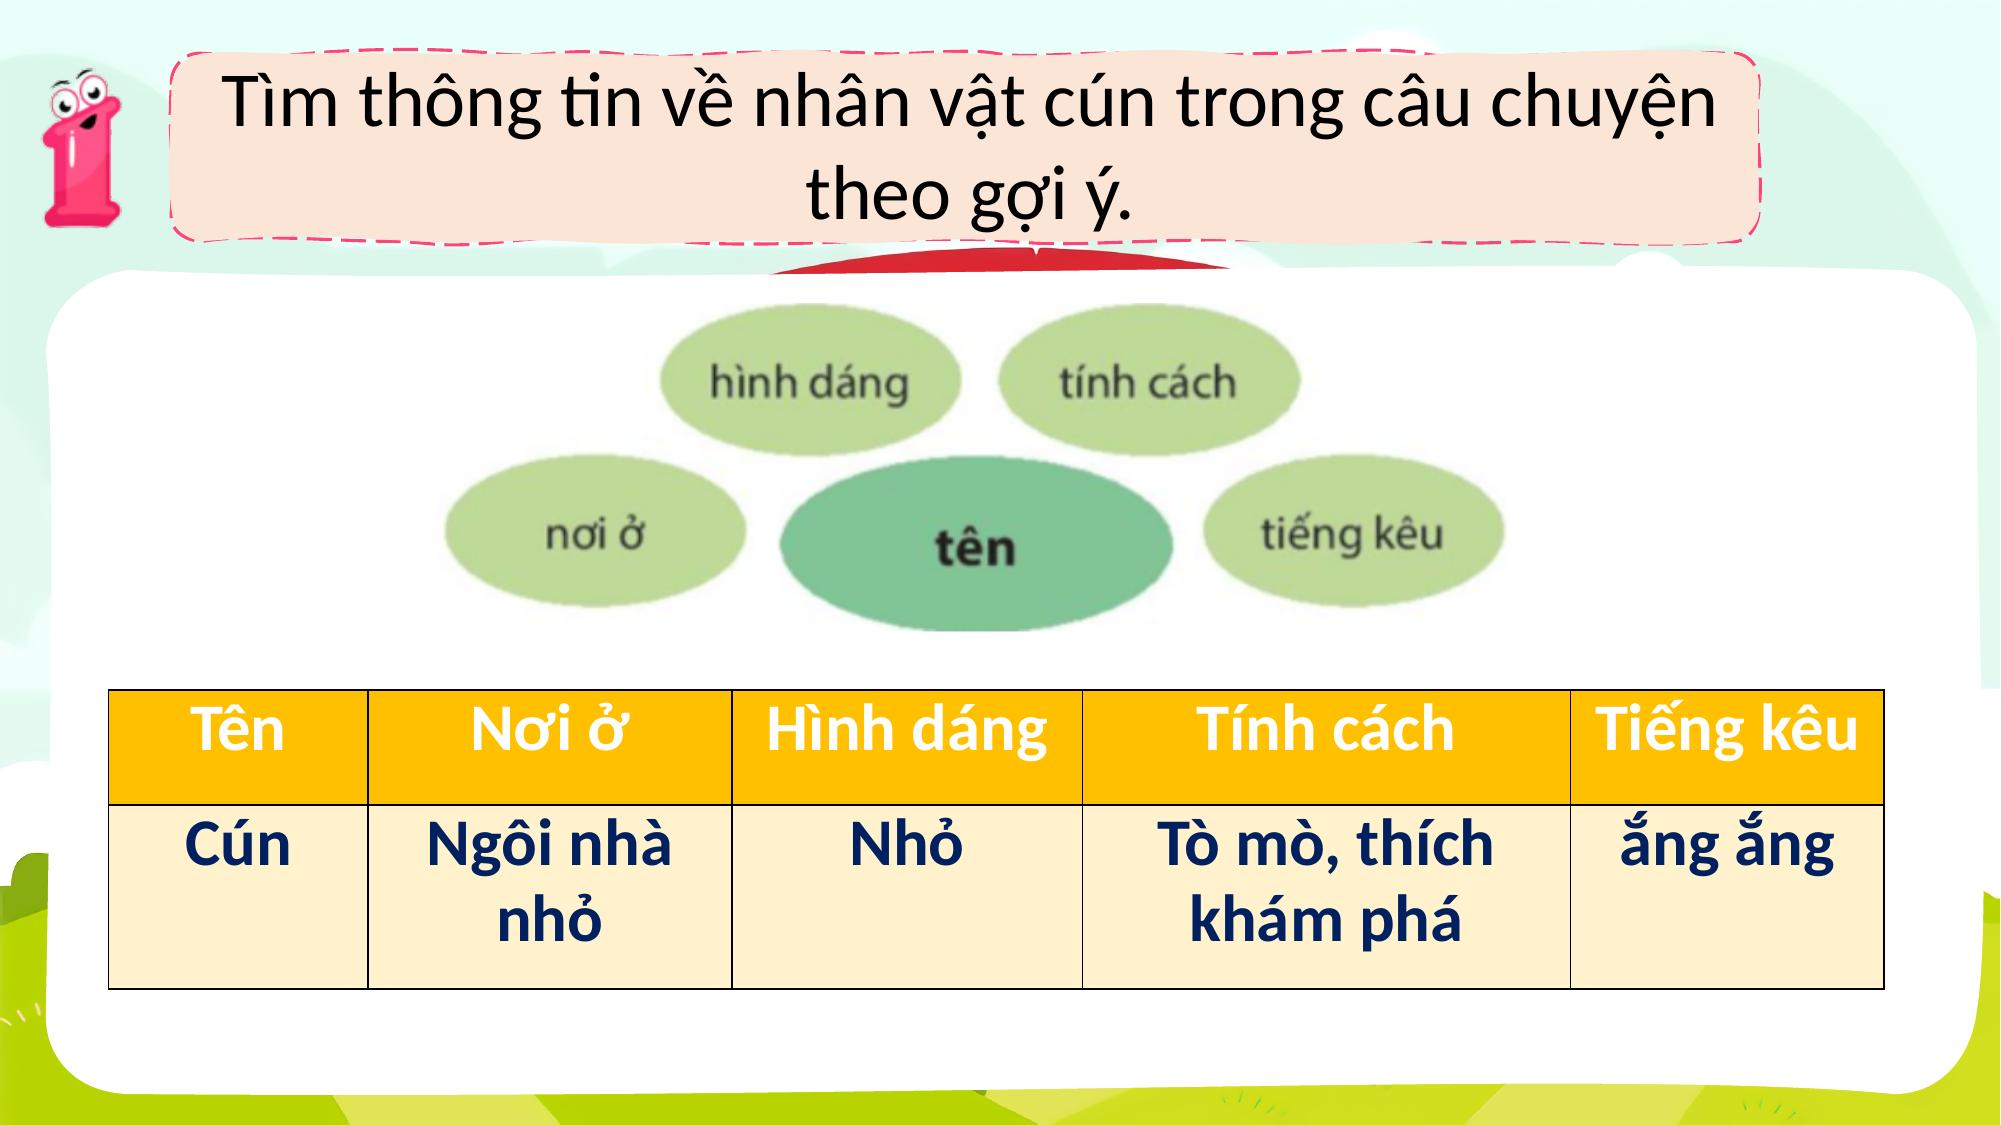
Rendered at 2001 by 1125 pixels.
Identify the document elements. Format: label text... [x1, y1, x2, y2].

table_cell Ngôi nhà nhỏ [369, 806, 731, 988]
table_header Tính cách [1083, 691, 1570, 804]
table_cell ắng ắng [1571, 806, 1883, 988]
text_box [26, 41, 1779, 264]
table_cell Nhỏ [733, 806, 1082, 988]
table_header Tiếng kêu [1571, 691, 1883, 804]
table_header Tên [109, 691, 367, 804]
picture [0, 0, 2001, 1125]
text_box [44, 265, 1984, 1096]
table_header Hình dáng [733, 691, 1082, 804]
table_cell Tò mò, thích khám phá [1083, 806, 1570, 988]
table_cell Cún [109, 806, 367, 988]
table_header Nơi ở [369, 691, 731, 804]
